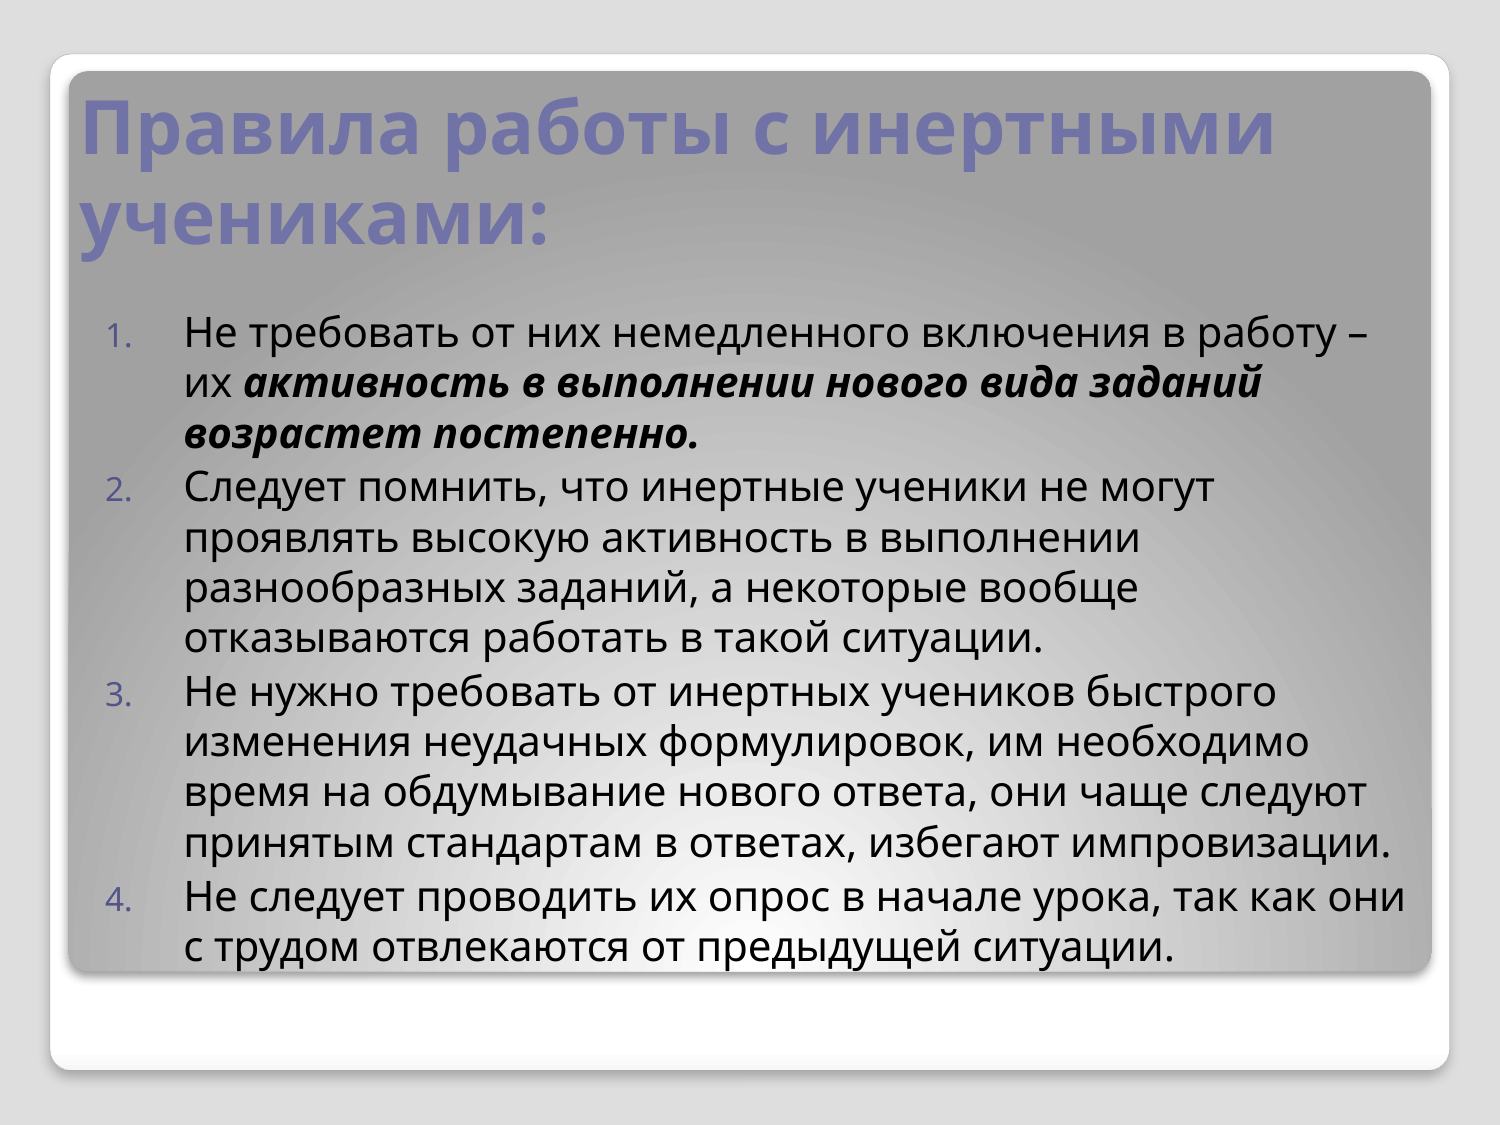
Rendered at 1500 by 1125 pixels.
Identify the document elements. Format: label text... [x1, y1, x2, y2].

list Не требовать от них немедленного включения в работу – их активность в выполнении нового вида заданий возрастет постепенно. Следует помнить, что инертные ученики не могут проявлять высокую активность в выполнении разнообразных заданий, а некоторые вообще отказываются работать в такой ситуации. Не нужно требовать от инертных учеников быстрого изменения неудачных формулировок, им необходимо время на обдумывание нового ответа, они чаще следуют принятым стандартам в ответах, избегают импровизации. Не следует проводить их опрос в начале урока, так как они с трудом отвлекаются от предыдущей ситуации. [75, 290, 1425, 1005]
title Правила работы с инертными учениками: [64, 66, 1415, 268]
